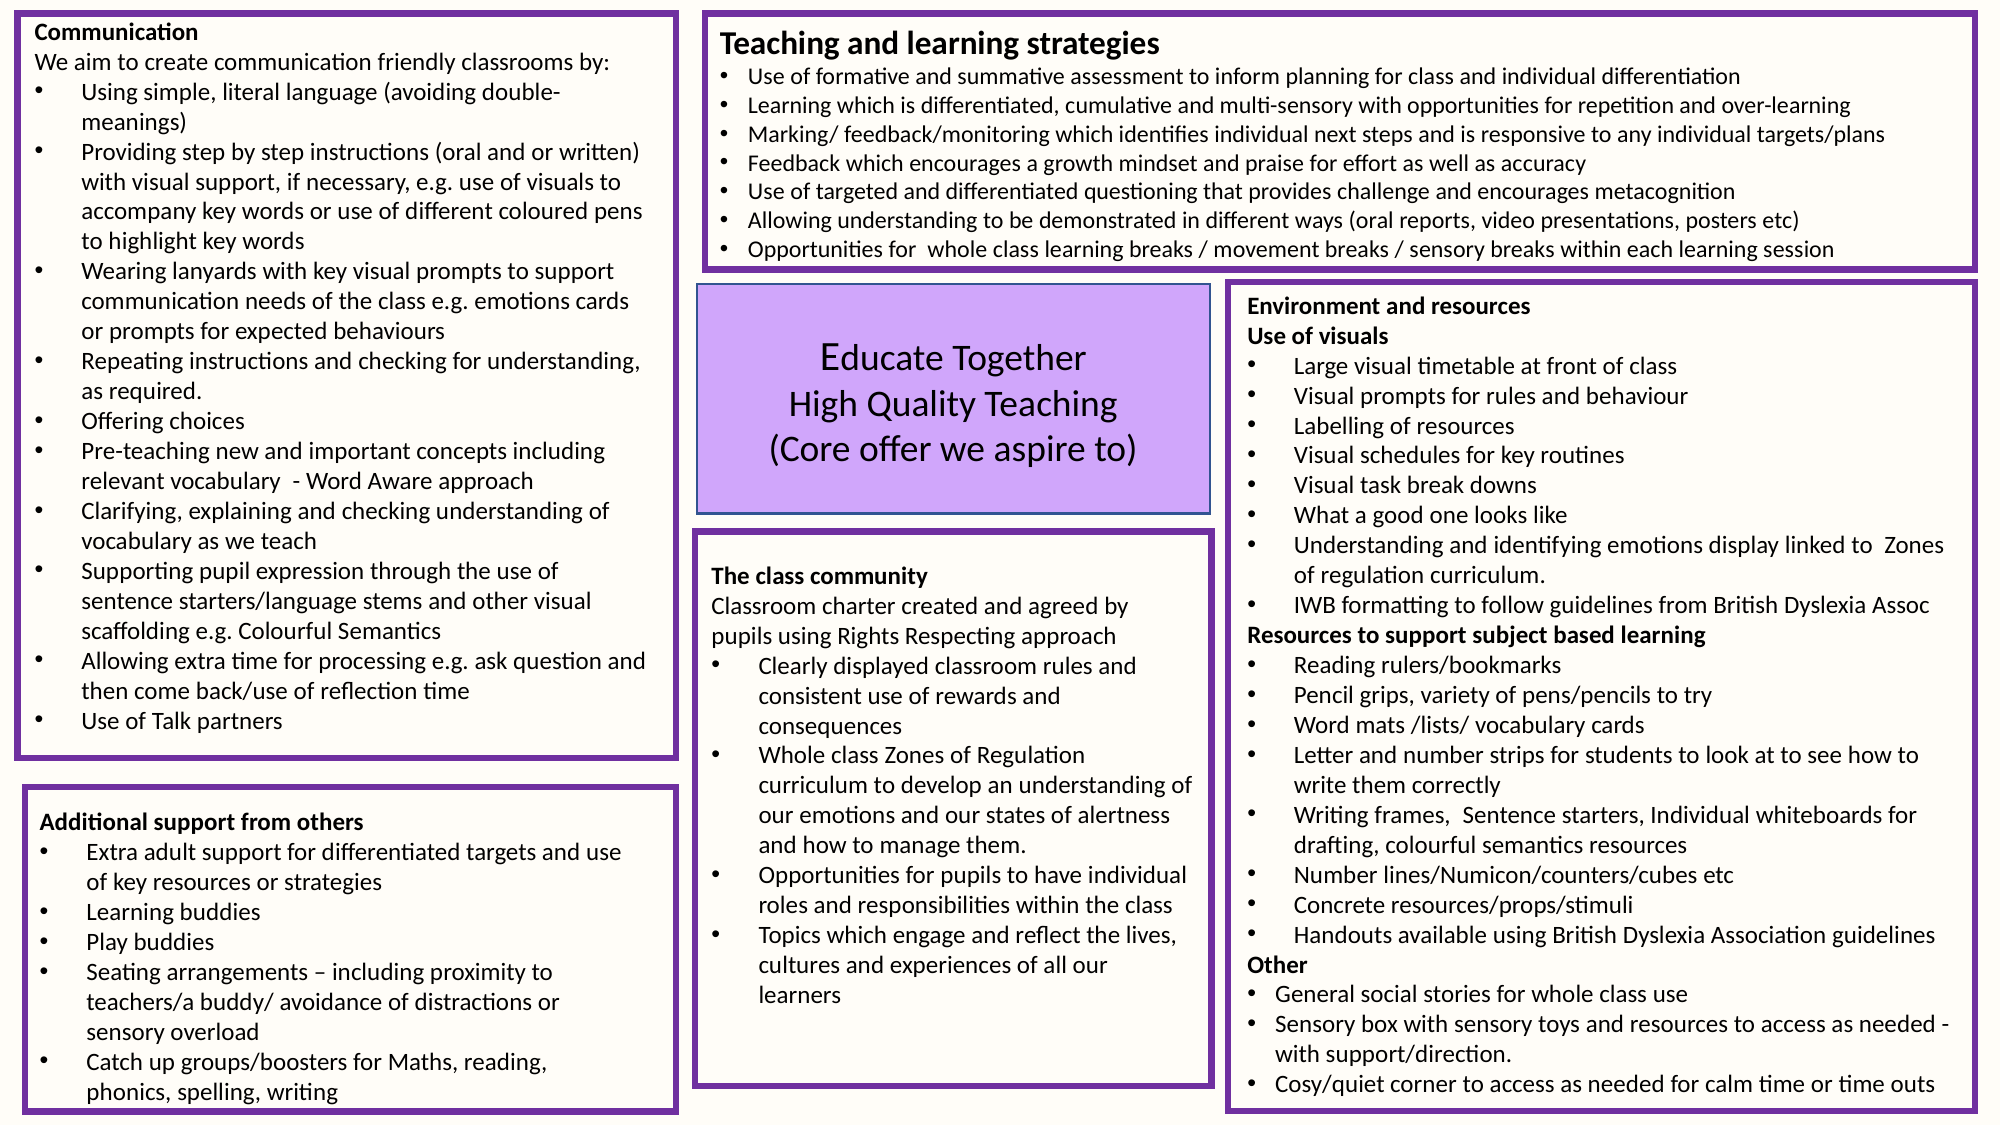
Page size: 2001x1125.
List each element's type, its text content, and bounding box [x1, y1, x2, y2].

text_box The class community Classroom charter created and agreed by pupils using Rights Respecting approach Clearly displayed classroom rules and consistent use of rewards and consequences Whole class Zones of Regulation curriculum to develop an understanding of our emotions and our states of alertness and how to manage them. Opportunities for pupils to have individual roles and responsibilities within the class Topics which engage and reflect the lives, cultures and experiences of all our learners [696, 552, 1210, 1016]
text_box [17, 12, 677, 759]
text_box [694, 531, 1212, 1087]
text_box Teaching and learning strategies Use of formative and summative assessment to inform planning for class and individual differentiation Learning which is differentiated, cumulative and multi-sensory with opportunities for repetition and over-learning Marking/ feedback/monitoring which identifies individual next steps and is responsive to any individual targets/plans Feedback which encourages a growth mindset and praise for effort as well as accuracy Use of targeted and differentiated questioning that provides challenge and encourages metacognition Allowing understanding to be demonstrated in different ways (oral reports, video presentations, posters etc) Opportunities for whole class learning breaks / movement breaks / sensory breaks within each learning session [705, 13, 1975, 270]
text_box Educate Together High Quality Teaching (Core offer we aspire to) [696, 283, 1211, 515]
text_box Communication We aim to create communication friendly classrooms by: Using simple, literal language (avoiding double-meanings) Providing step by step instructions (oral and or written) with visual support, if necessary, e.g. use of visuals to accompany key words or use of different coloured pens to highlight key words Wearing lanyards with key visual prompts to support communication needs of the class e.g. emotions cards or prompts for expected behaviours Repeating instructions and checking for understanding, as required. Offering choices Pre-teaching new and important concepts including relevant vocabulary - Word Aware approach Clarifying, explaining and checking understanding of vocabulary as we teach Supporting pupil expression through the use of sentence starters/language stems and other visual scaffolding e.g. Colourful Semantics Allowing extra time for processing e.g. ask question and then come back/use of reflection time Use of Talk partners [19, 8, 664, 742]
text_box [24, 786, 677, 1112]
text_box Environment and resources Use of visuals Large visual timetable at front of class Visual prompts for rules and behaviour Labelling of resources Visual schedules for key routines Visual task break downs What a good one looks like Understanding and identifying emotions display linked to Zones of regulation curriculum. IWB formatting to follow guidelines from British Dyslexia Assoc Resources to support subject based learning Reading rulers/bookmarks Pencil grips, variety of pens/pencils to try Word mats /lists/ vocabulary cards Letter and number strips for students to look at to see how to write them correctly Writing frames, Sentence starters, Individual whiteboards for drafting, colourful semantics resources Number lines/Numicon/counters/cubes etc Concrete resources/props/stimuli Handouts available using British Dyslexia Association guidelines Other General social stories for whole class use Sensory box with sensory toys and resources to access as needed - with support/direction. Cosy/quiet corner to access as needed for calm time or time outs [1232, 281, 1973, 1106]
text_box Additional support from others Extra adult support for differentiated targets and use of key resources or strategies Learning buddies Play buddies Seating arrangements – including proximity to teachers/a buddy/ avoidance of distractions or sensory overload Catch up groups/boosters for Maths, reading, phonics, spelling, writing [24, 798, 647, 1113]
text_box [1227, 281, 1976, 1112]
